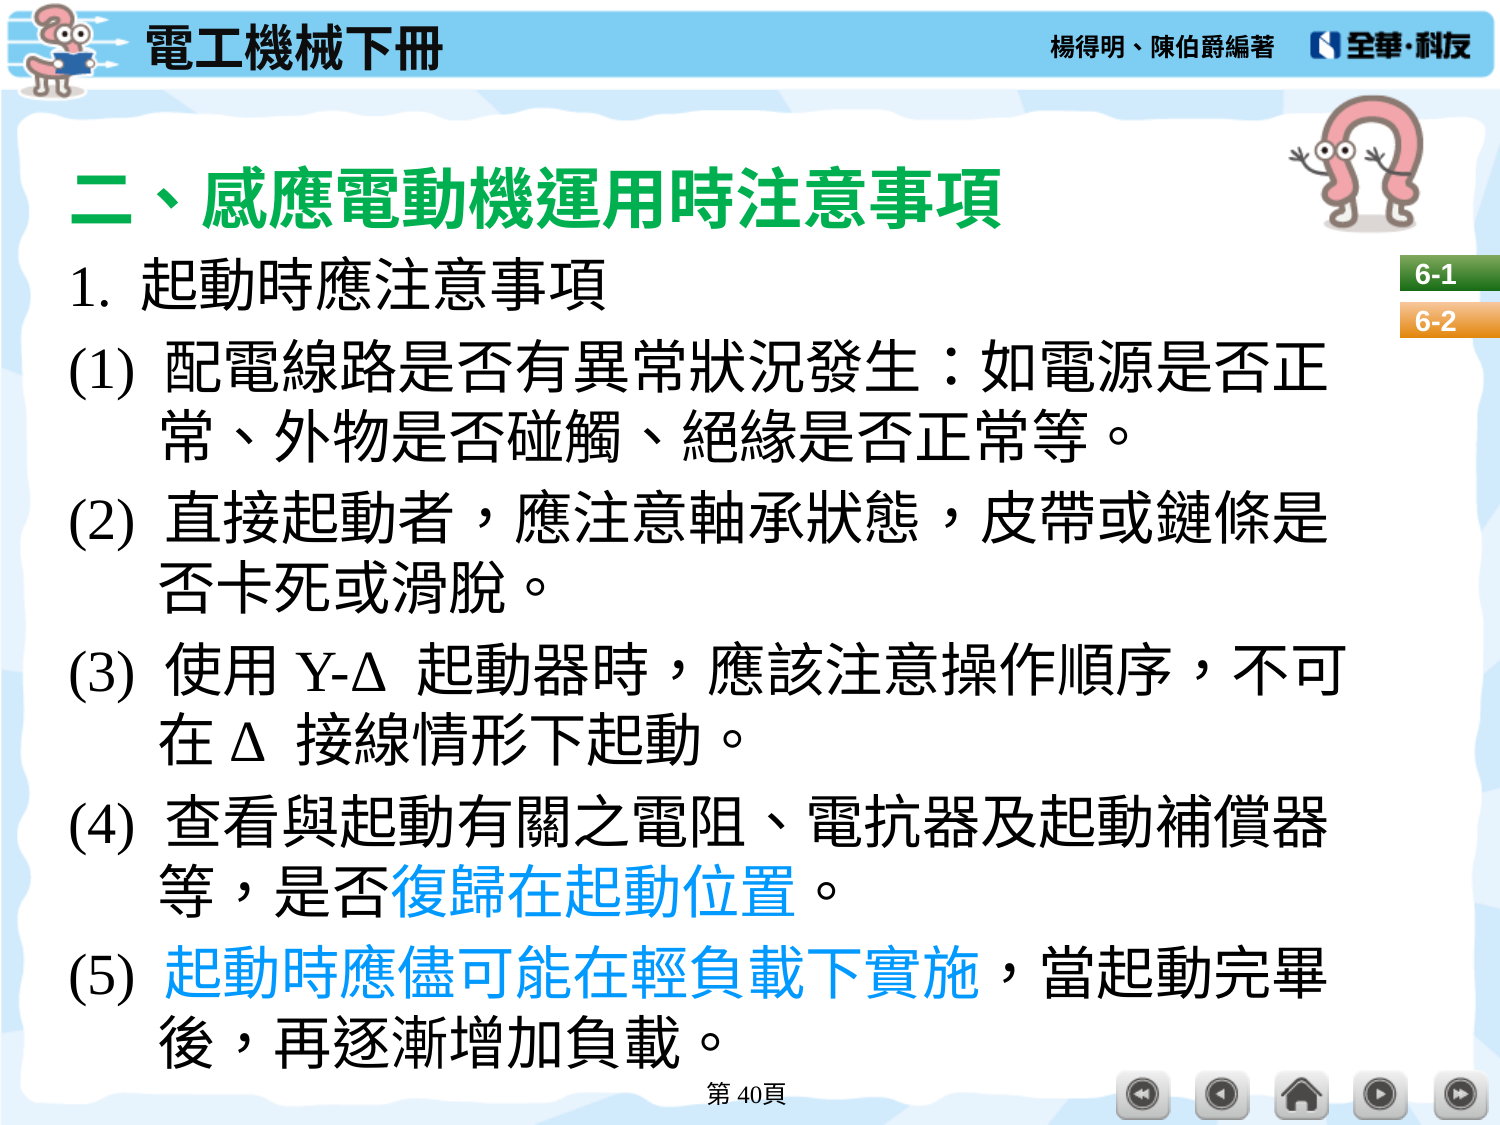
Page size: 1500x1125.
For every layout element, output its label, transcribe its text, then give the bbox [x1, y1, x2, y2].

list 二、感應電動機運用時注意事項 1. 起動時應注意事項 (1) 配電線路是否有異常狀況發生：如電源是否正常、外物是否碰觸、絕緣是否正常等。 (2) 直接起動者，應注意軸承狀態，皮帶或鏈條是否卡死或滑脫。 (3) 使用Y-Δ 起動器時，應該注意操作順序，不可在Δ 接線情形下起動。 (4) 查看與起動有關之電阻、電抗器及起動補償器等，是否復歸在起動位置。 (5) 起動時應儘可能在輕負載下實施，當起動完畢後，再逐漸增加負載。 [53, 149, 1388, 976]
picture [0, 0, 1500, 1125]
